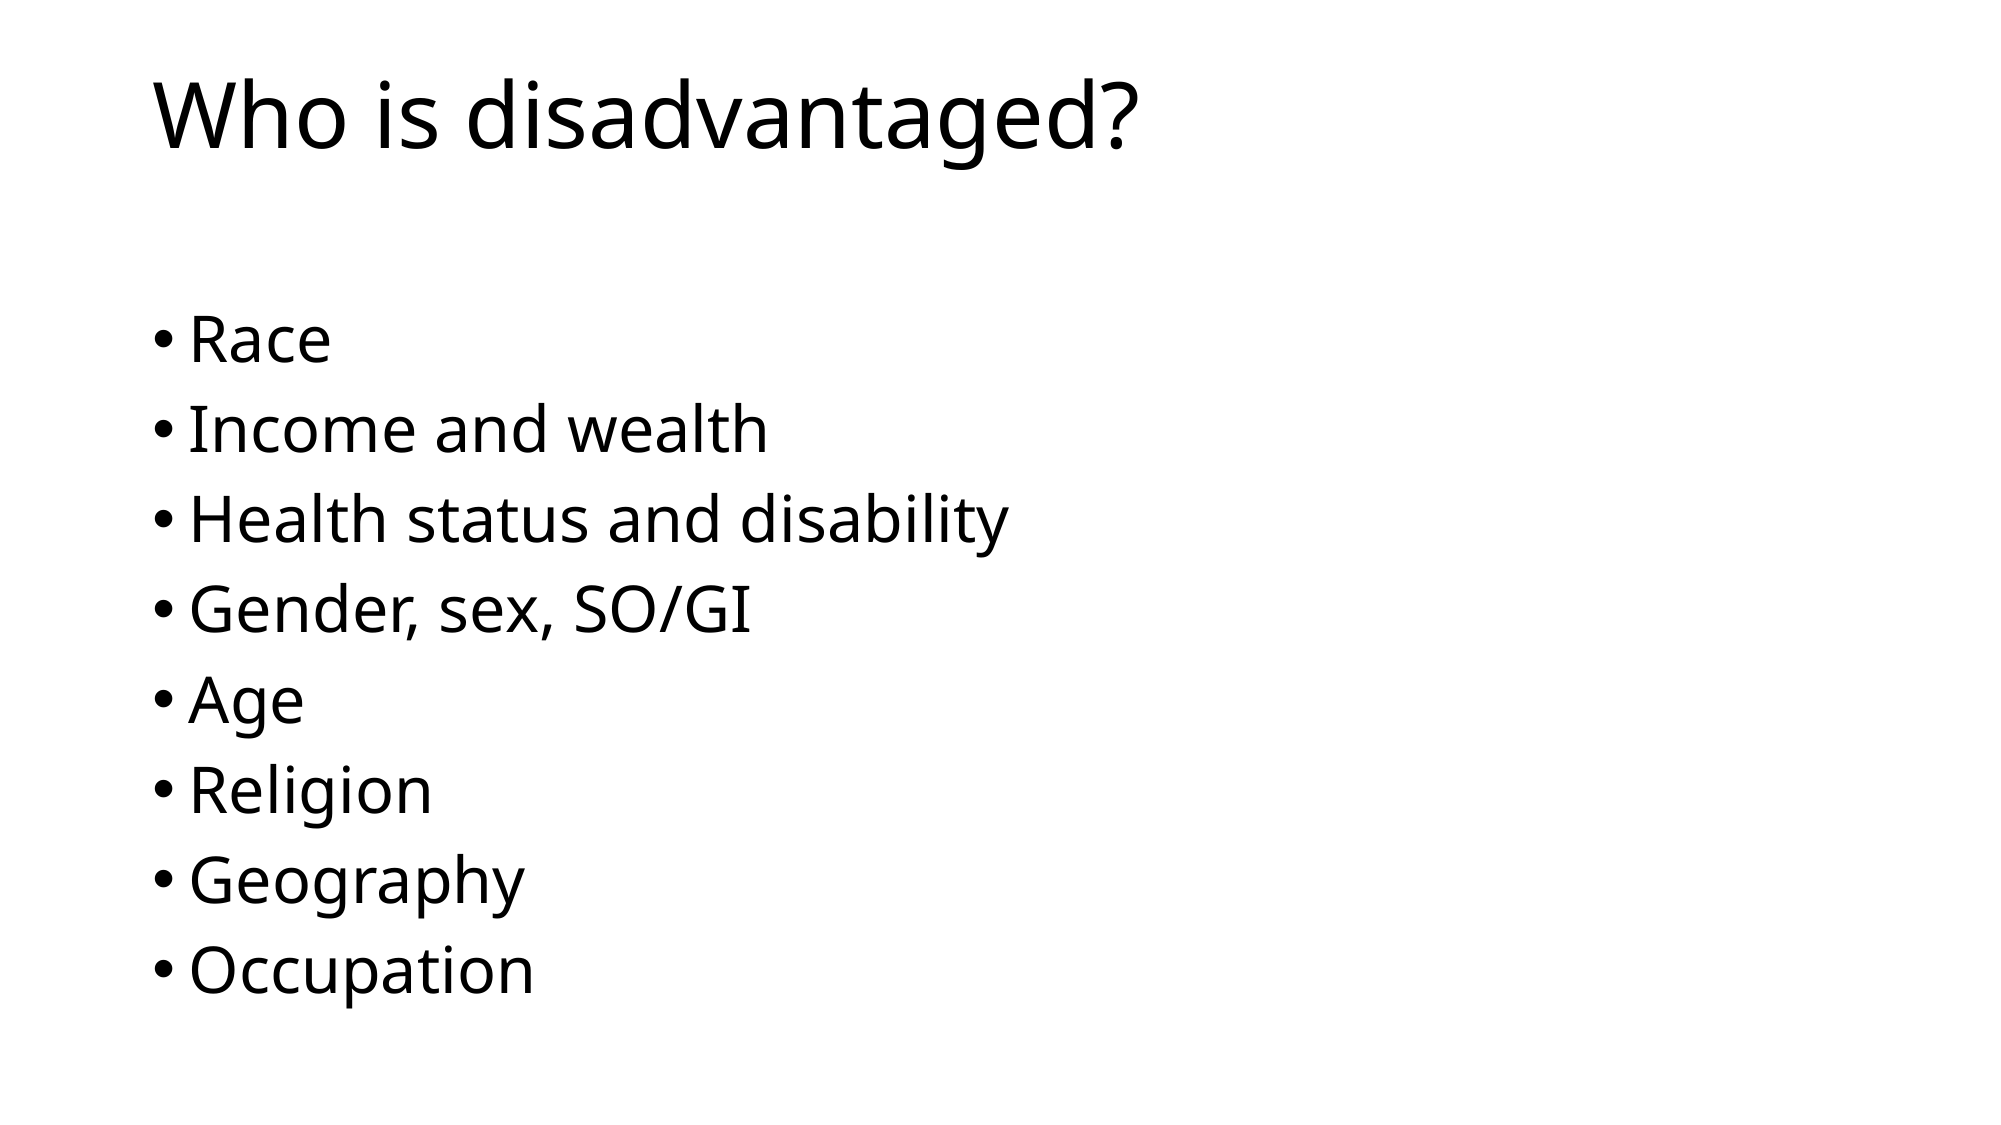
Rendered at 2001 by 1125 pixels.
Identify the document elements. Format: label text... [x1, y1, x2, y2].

list Race Income and wealth Health status and disability Gender, sex, SO/GI Age Religion Geography Occupation [137, 299, 1840, 1015]
title Who is disadvantaged? [137, 9, 1863, 228]
